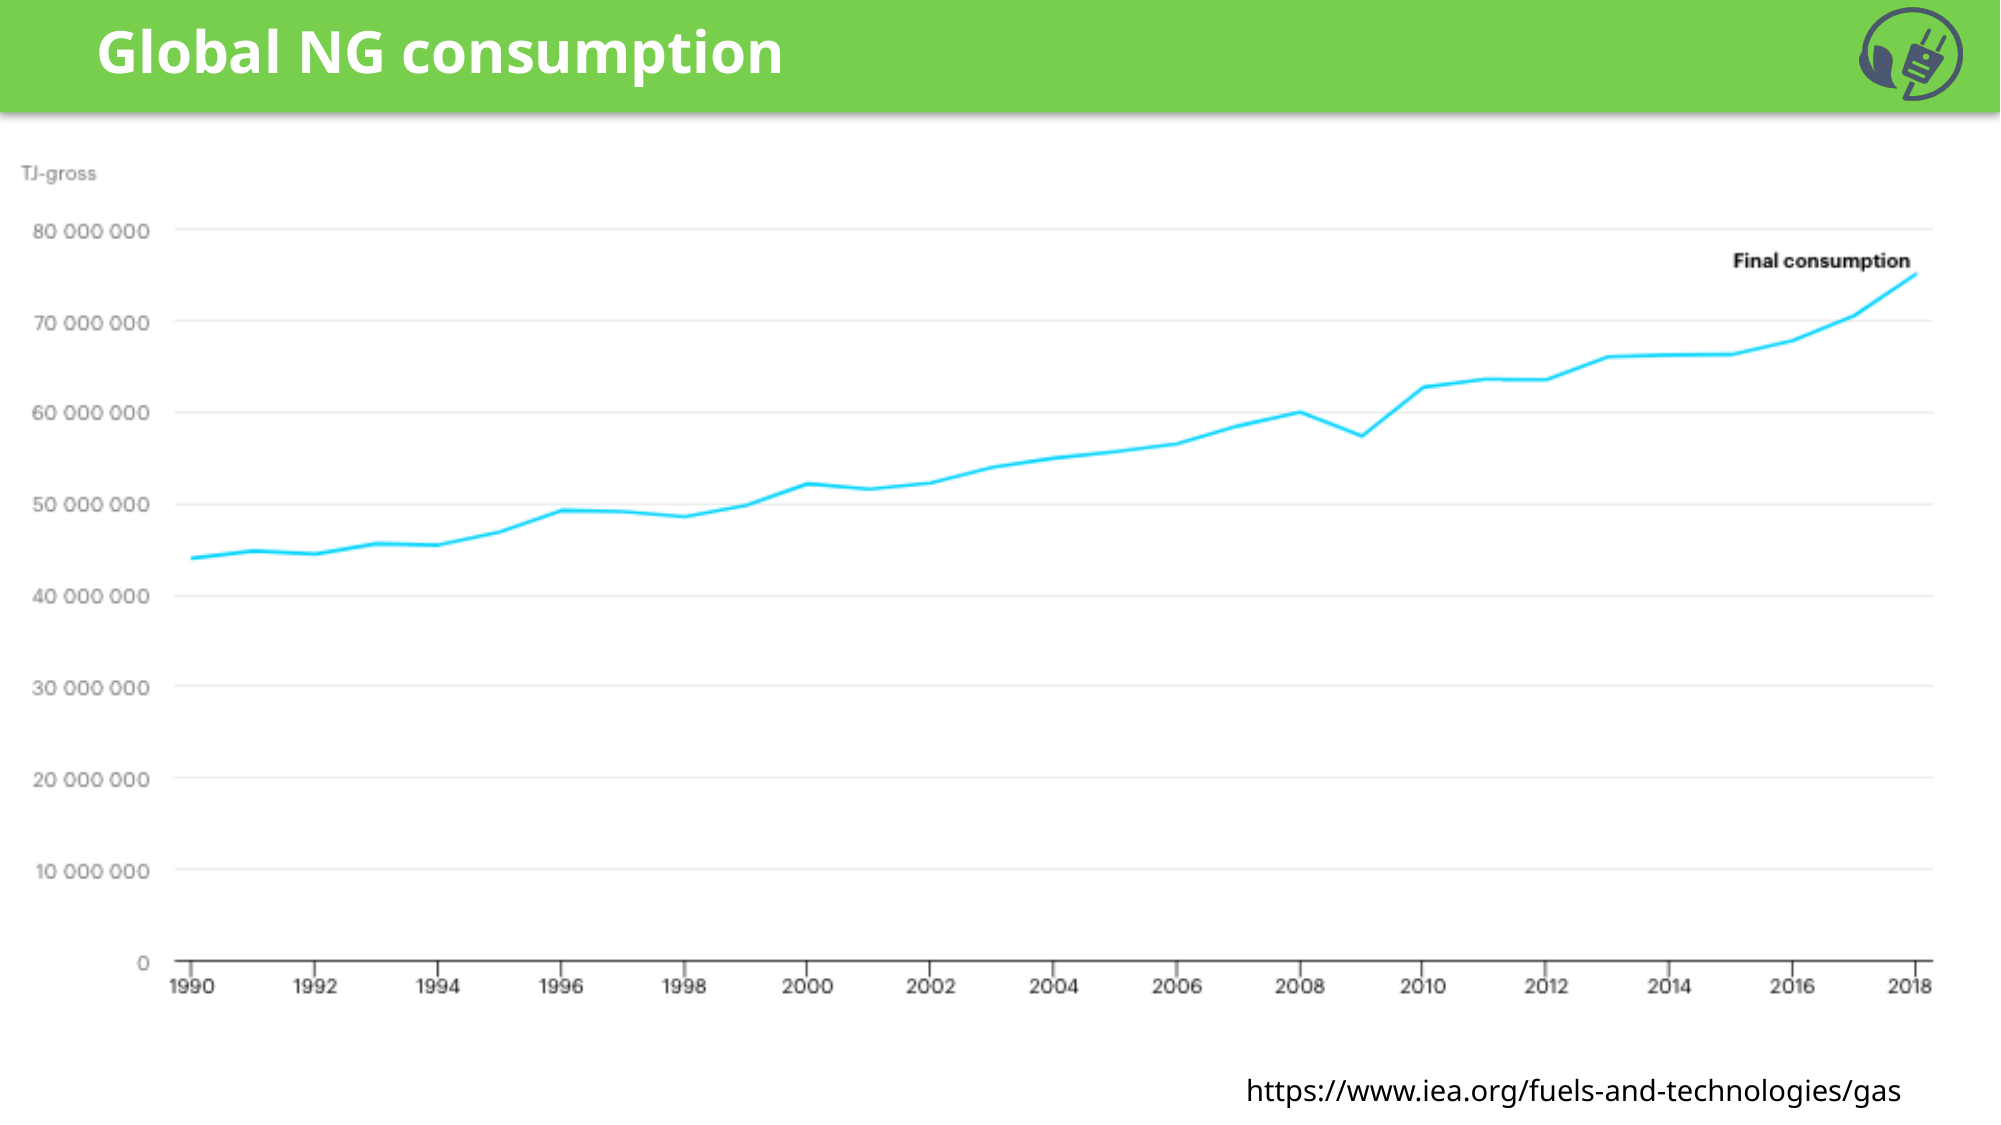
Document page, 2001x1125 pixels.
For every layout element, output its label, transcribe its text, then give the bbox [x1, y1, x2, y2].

text_box https://www.iea.org/fuels-and-technologies/gas [1231, 1065, 1918, 1116]
picture [1859, 5, 1963, 103]
picture [10, 141, 1990, 1049]
text_box [0, 0, 2000, 113]
text_box Global NG consumption [81, 8, 800, 93]
